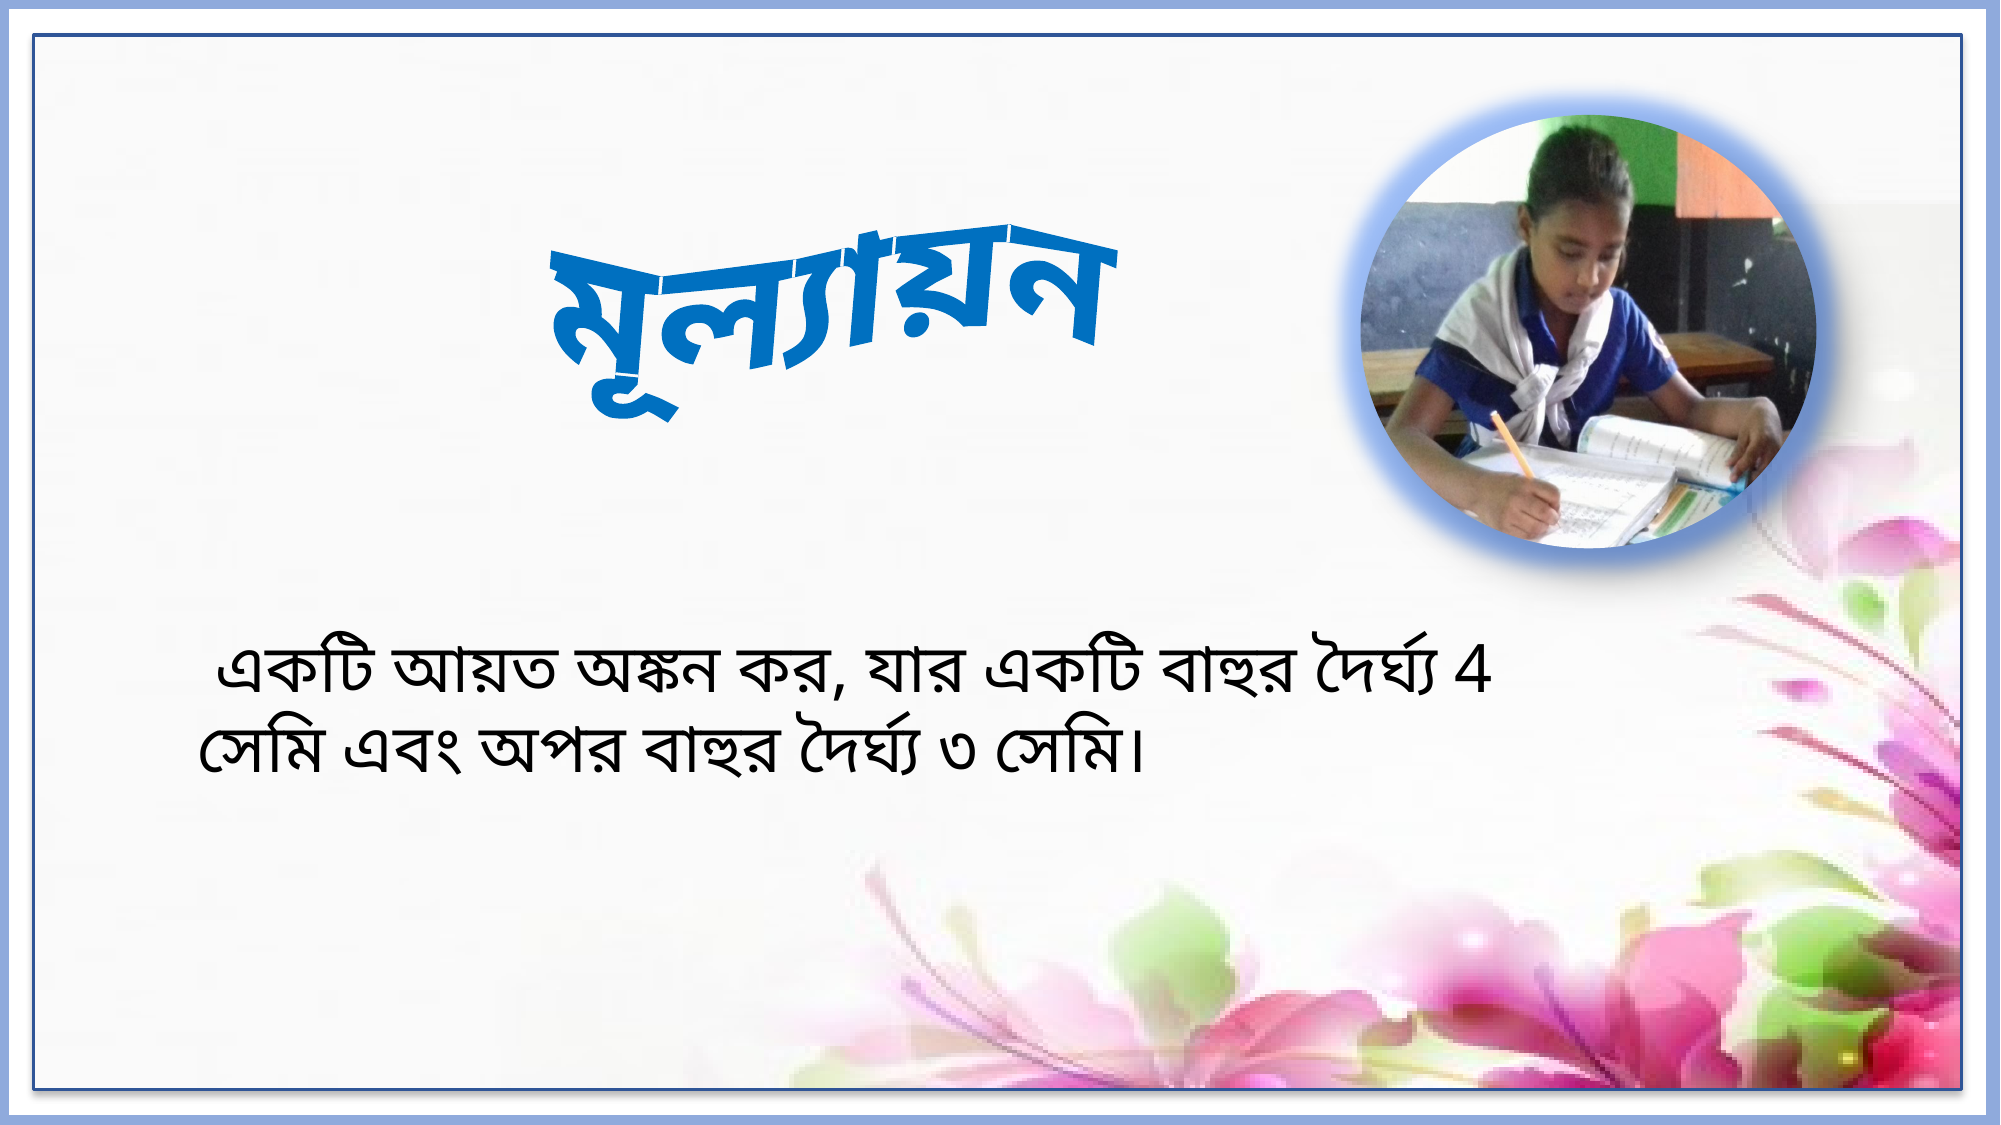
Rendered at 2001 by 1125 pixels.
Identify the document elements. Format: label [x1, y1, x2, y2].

text_box [0, 0, 1996, 1125]
picture [35, 36, 1960, 1089]
